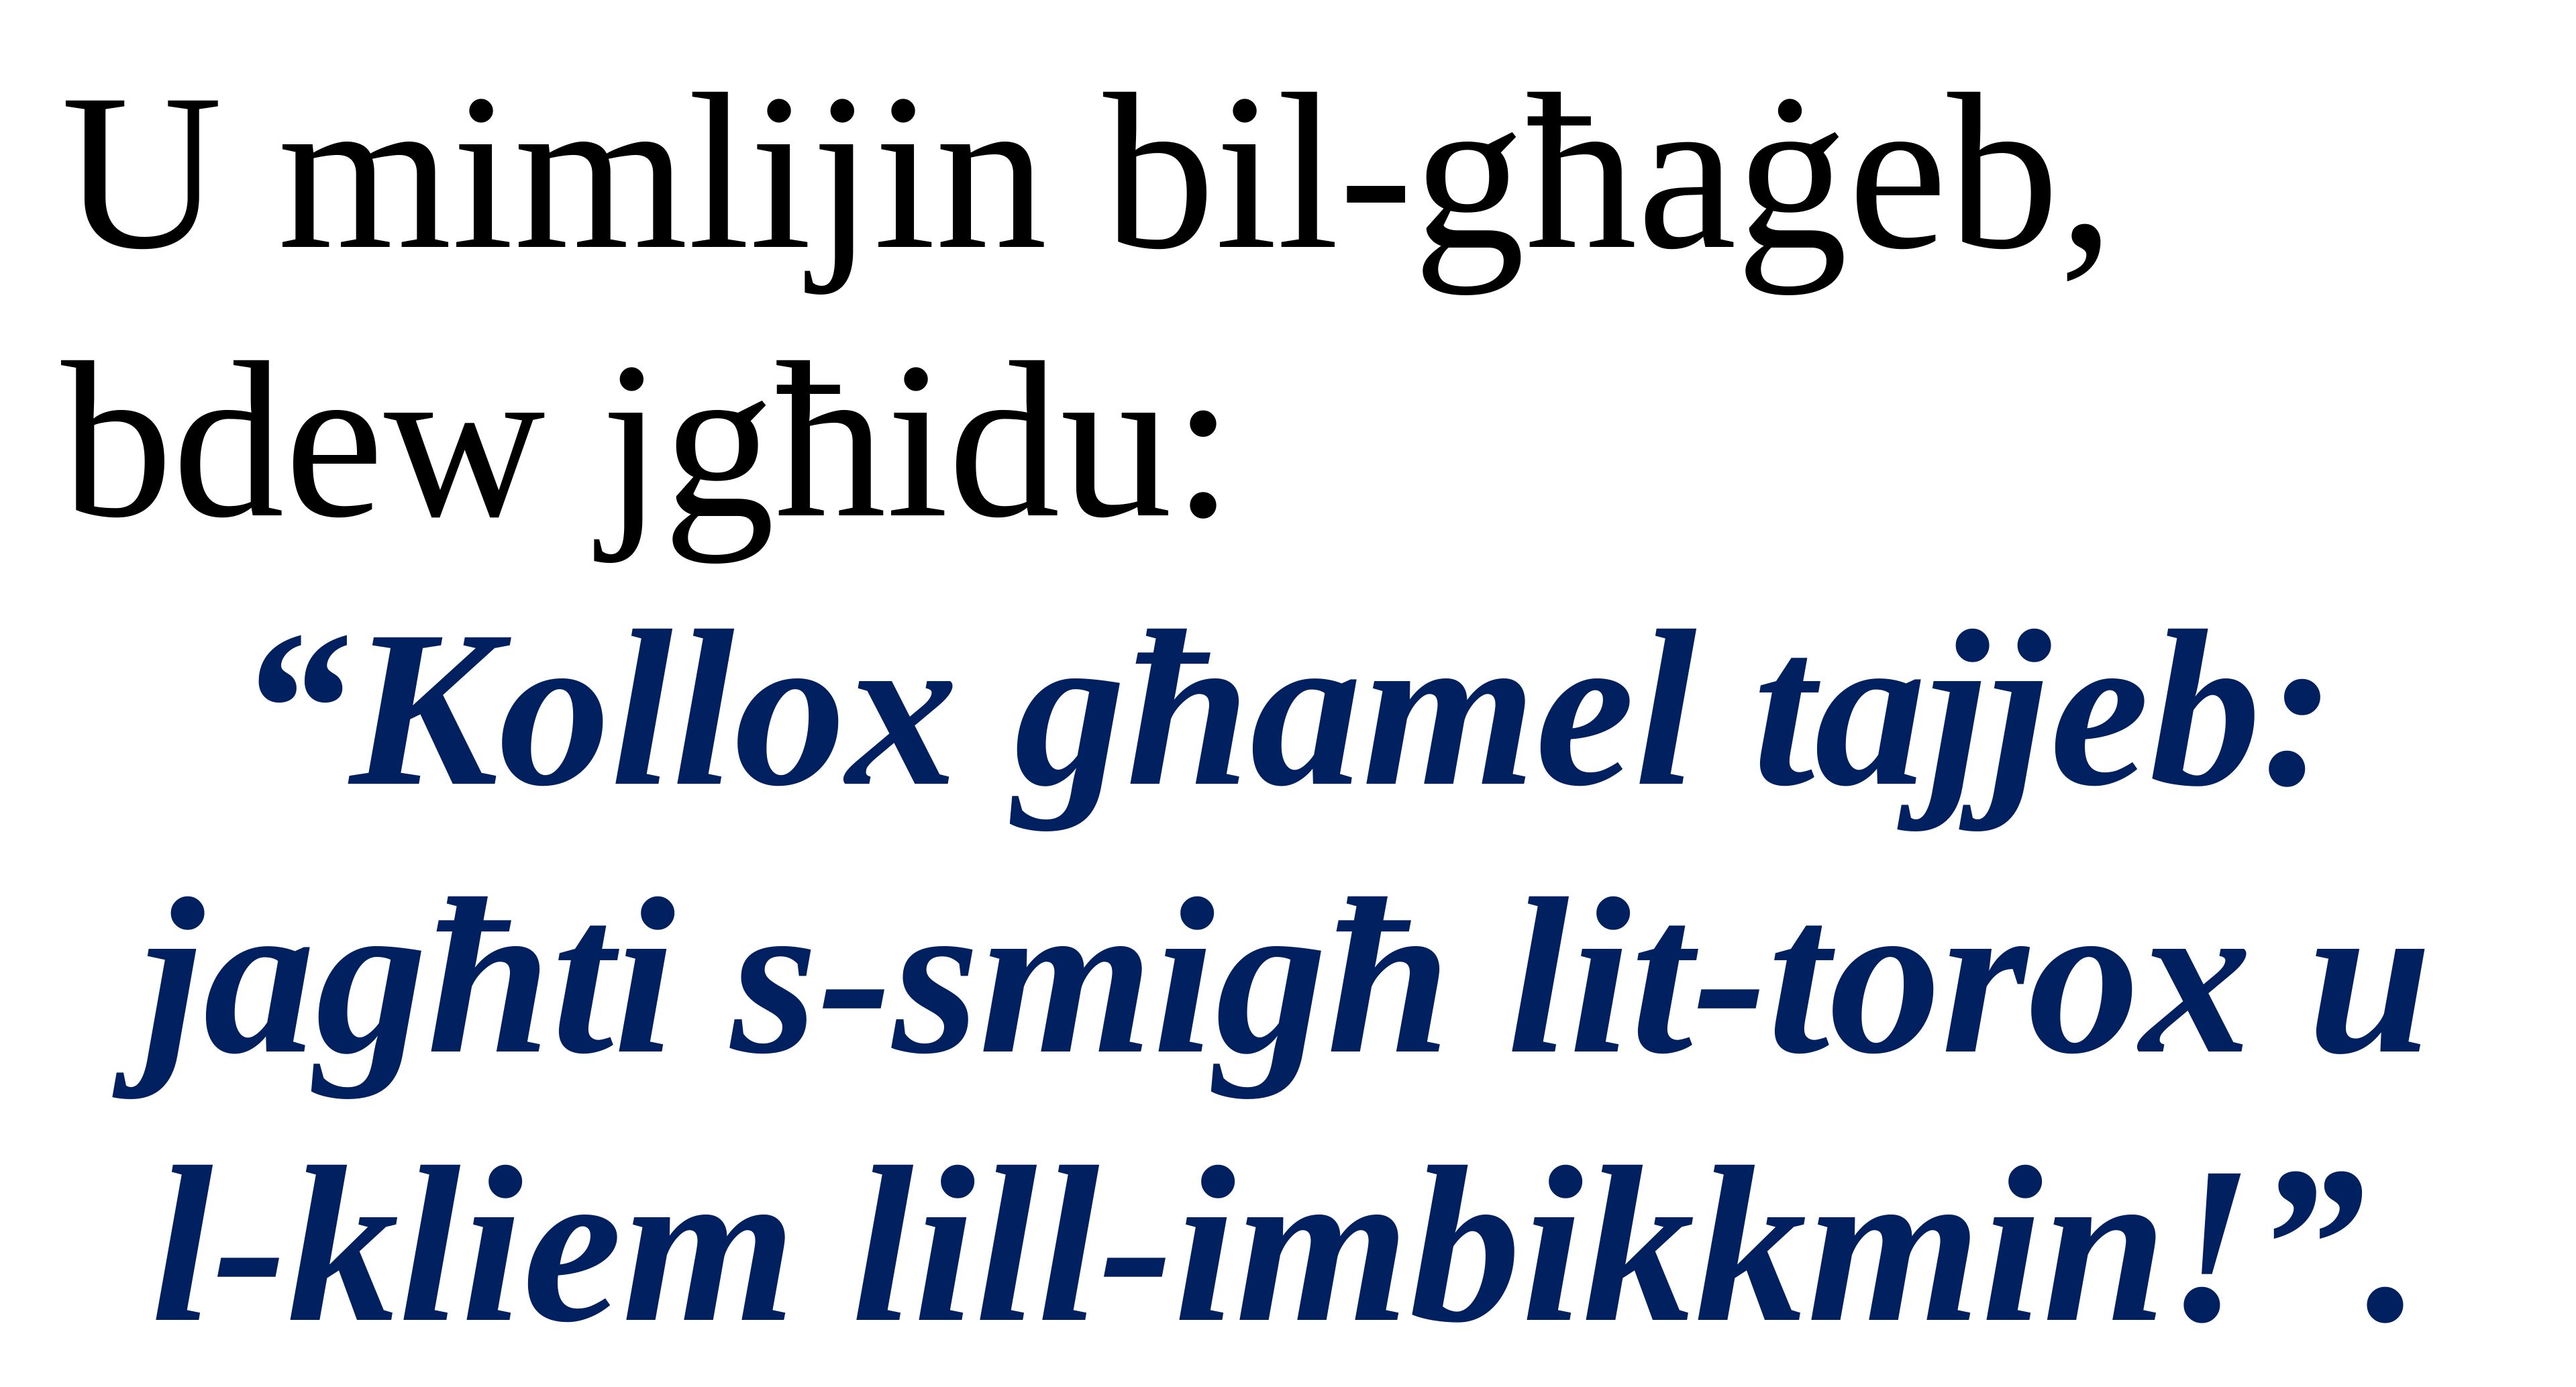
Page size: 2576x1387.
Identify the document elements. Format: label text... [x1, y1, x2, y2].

text_box U mimlijin bil-għaġeb, bdew jgħidu: “Kollox għamel tajjeb: jagħti s-smigħ lit-torox u l-kliem lill-imbikkmin!”. [51, 18, 2524, 1370]
